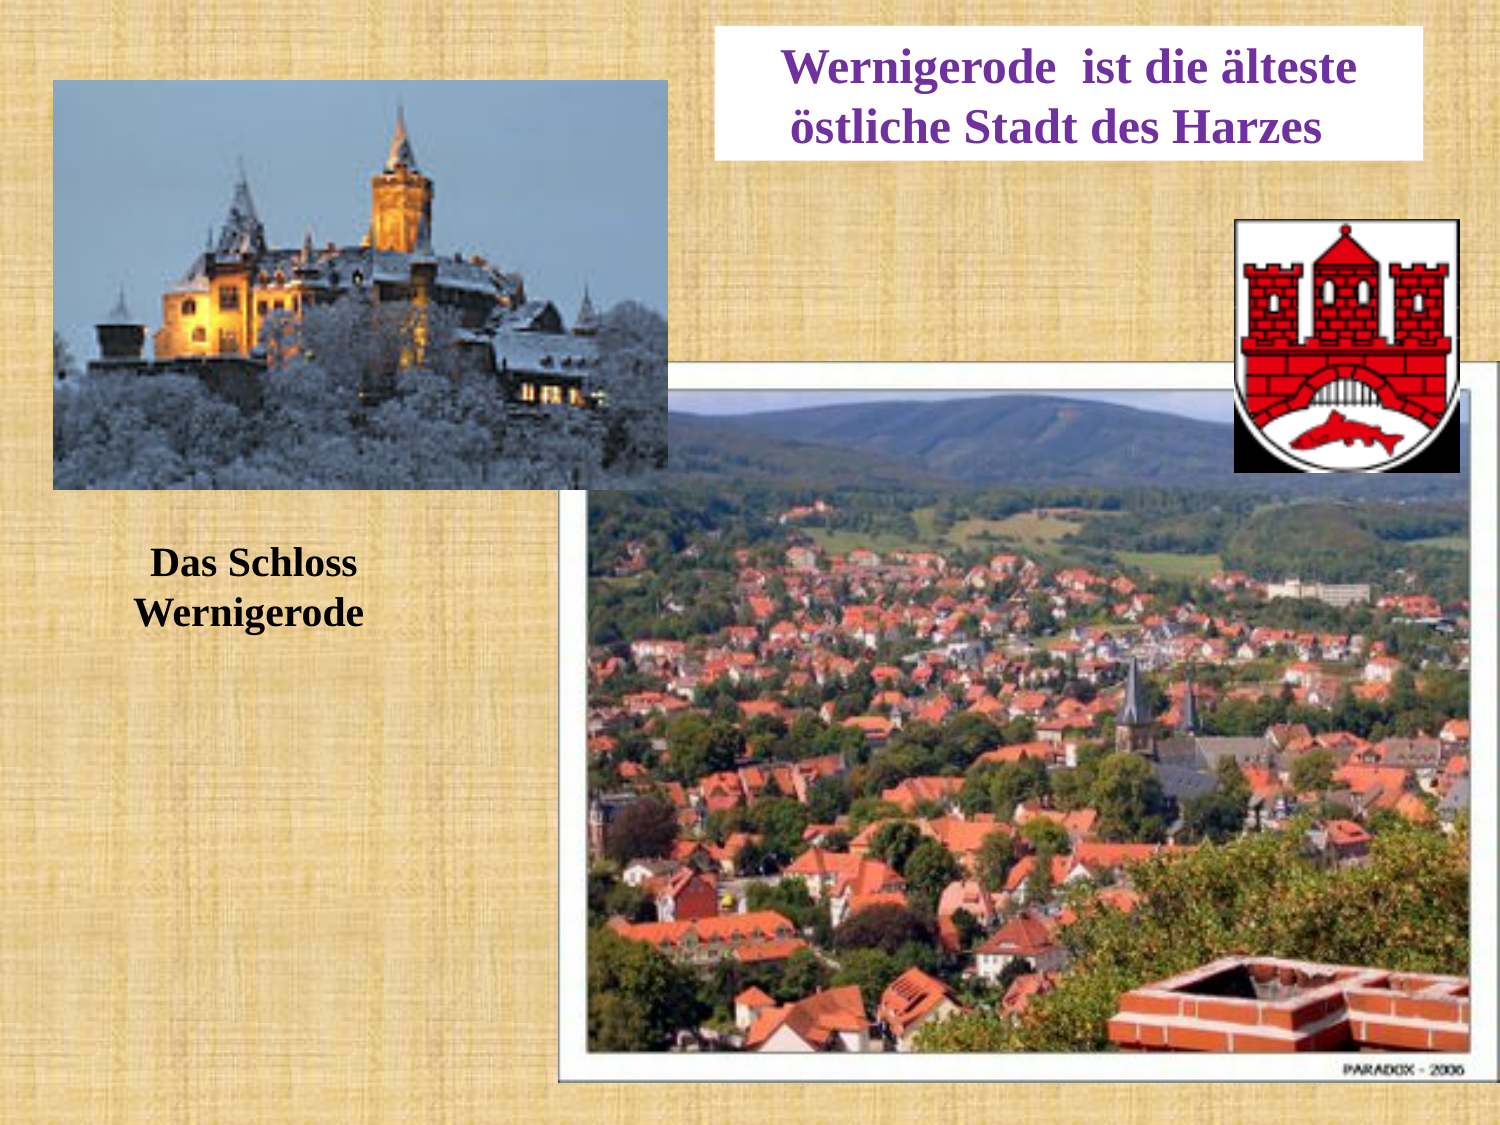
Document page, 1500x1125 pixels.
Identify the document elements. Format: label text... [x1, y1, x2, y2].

picture [0, 0, 1500, 1125]
text_box Das Schloss Wernigerode [64, 527, 443, 642]
text_box Wernigerode ist die älteste östliche Stadt des Harzes [714, 25, 1424, 161]
